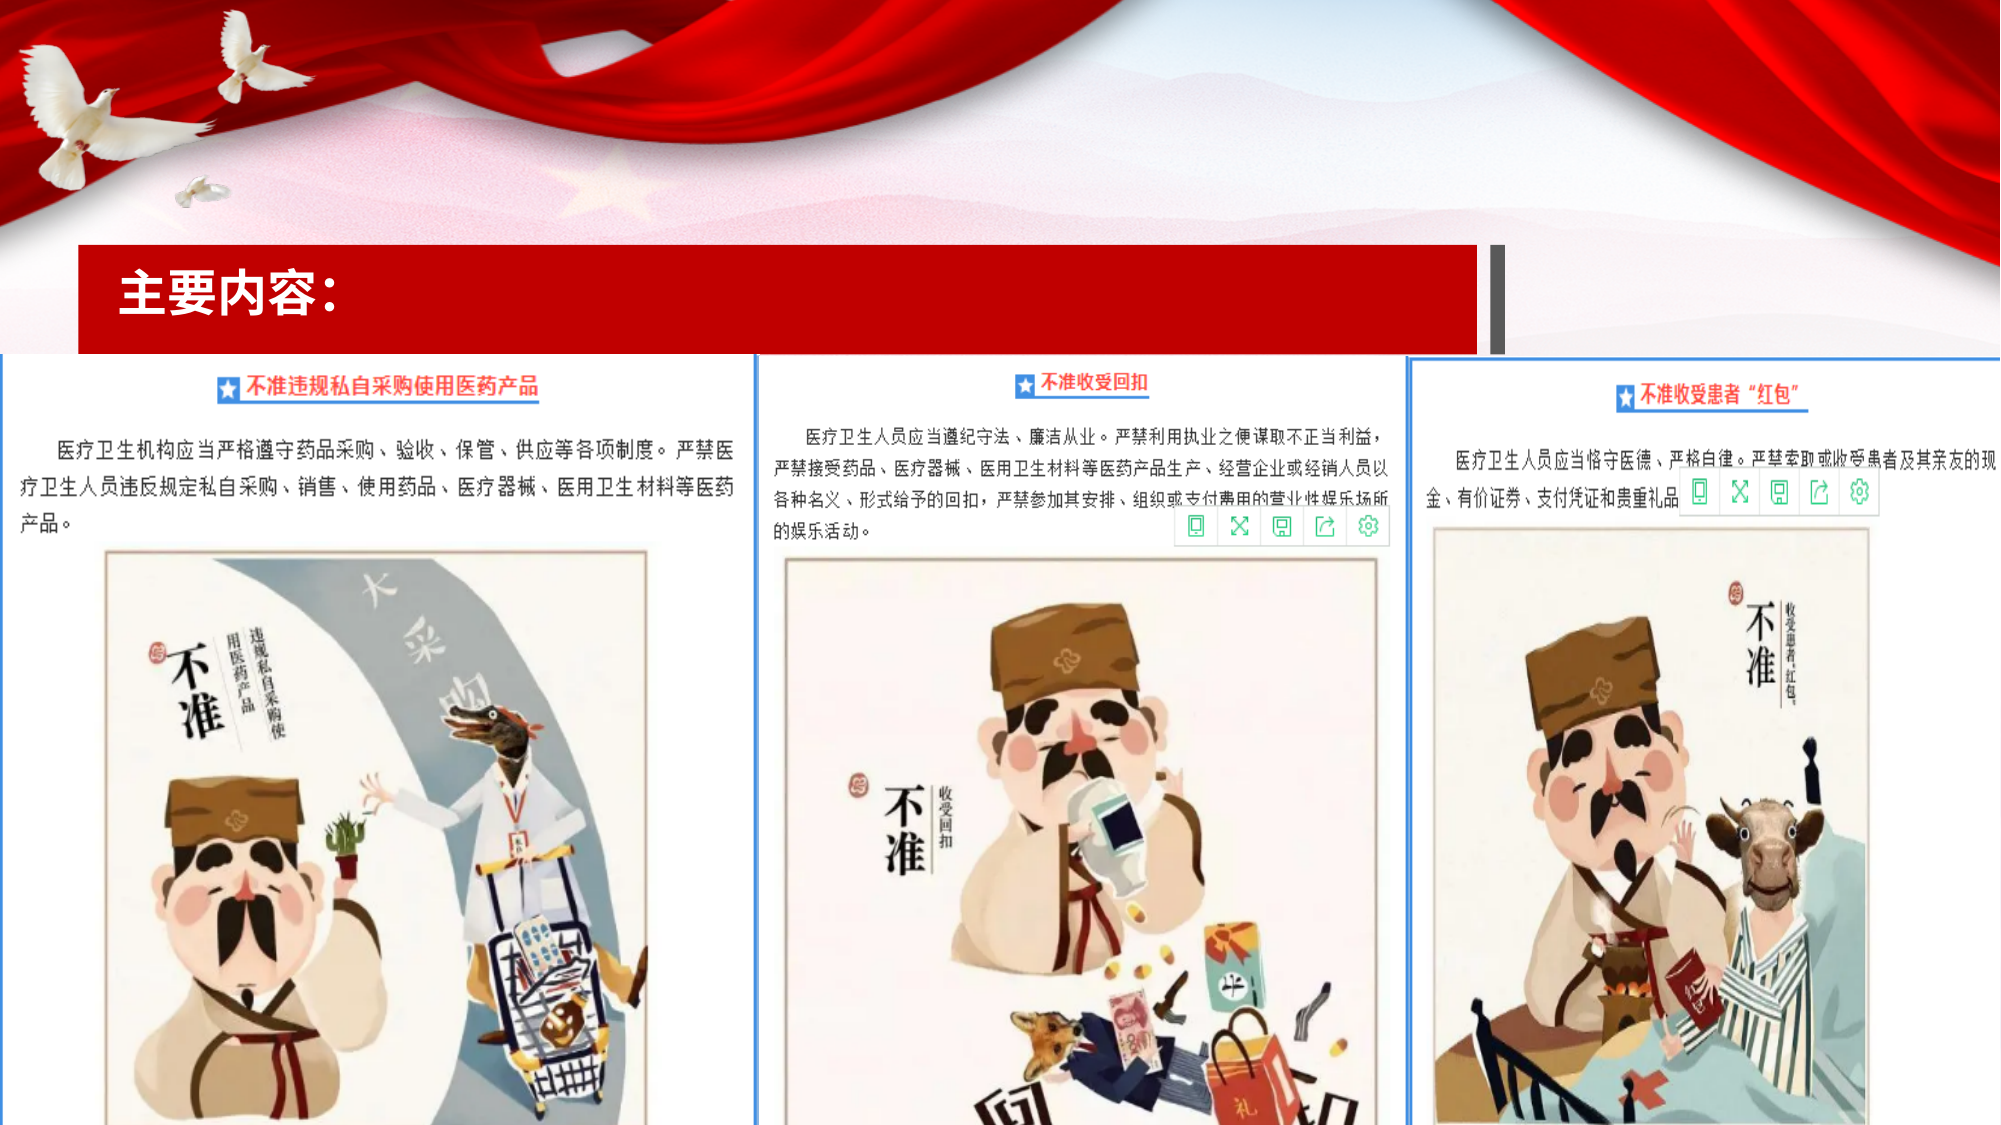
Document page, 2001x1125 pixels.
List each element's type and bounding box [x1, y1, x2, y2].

picture [0, 0, 2001, 1125]
text_box [78, 244, 1505, 355]
